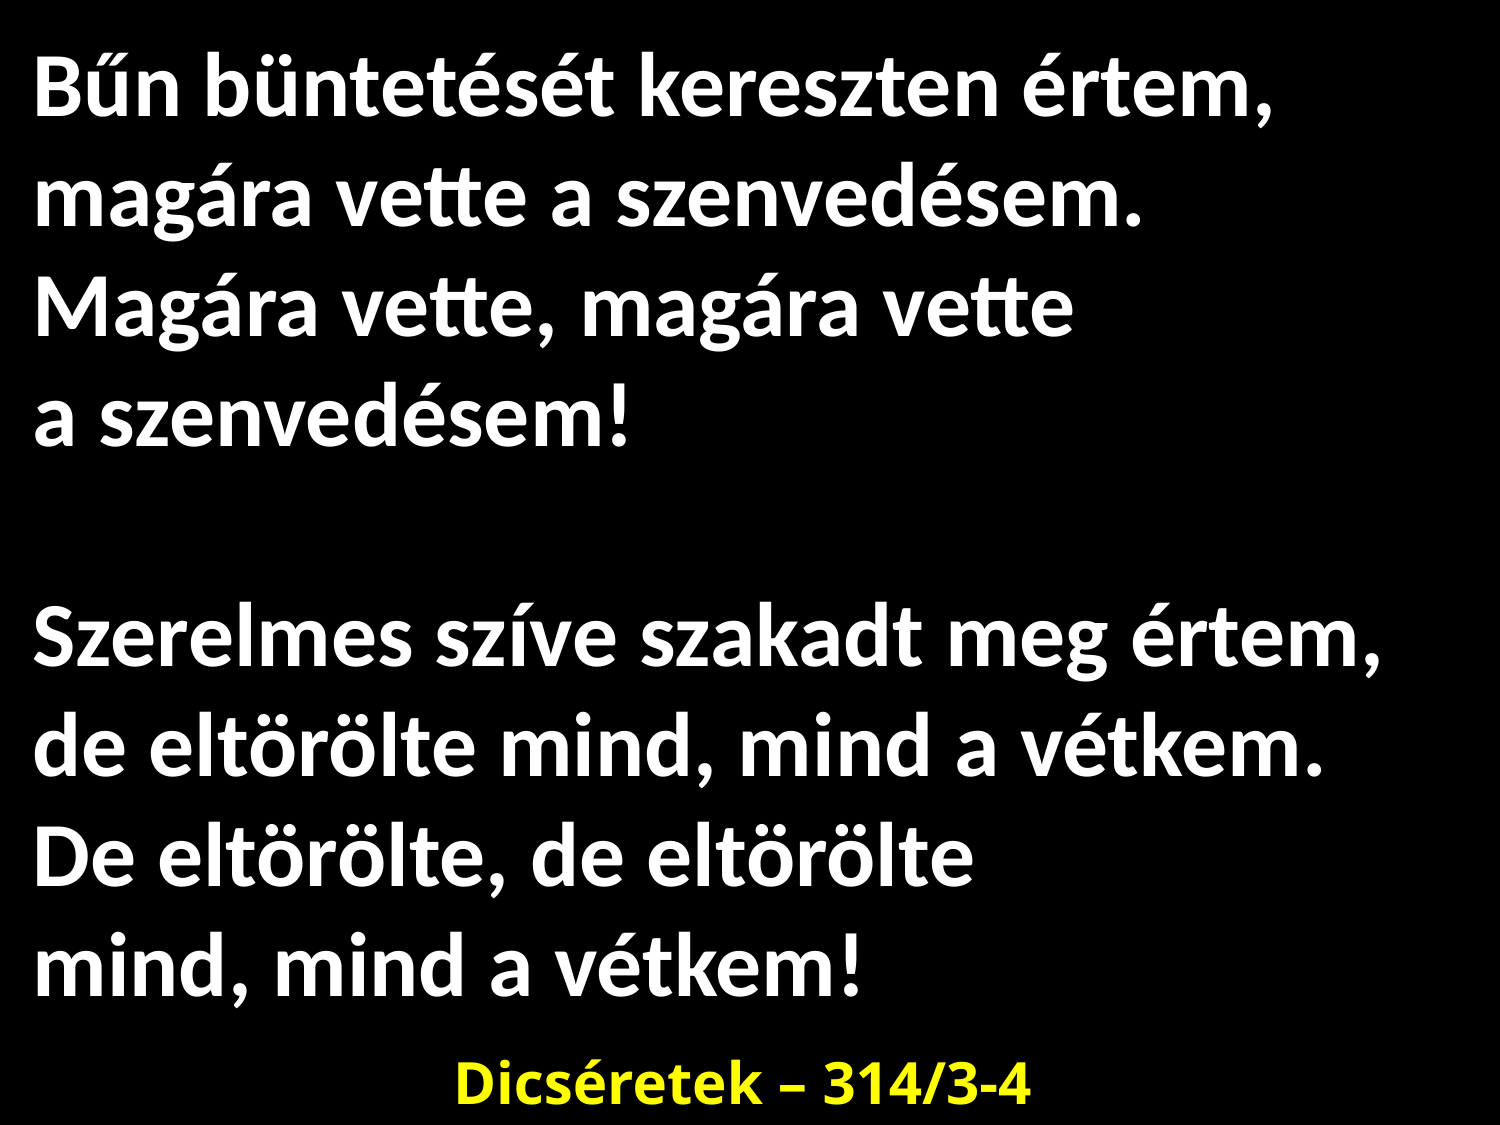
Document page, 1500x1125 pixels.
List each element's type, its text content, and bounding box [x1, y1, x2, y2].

text_box Dicséretek – 314/3-4 [0, 1039, 1500, 1124]
title Bűn büntetését kereszten értem, magára vette a szenvedésem. Magára vette, magára vette a szenvedésem! Szerelmes szíve szakadt meg értem, de eltörölte mind, mind a vétkem. De eltörölte, de eltörölte mind, mind a vétkem! [17, 17, 1477, 1039]
